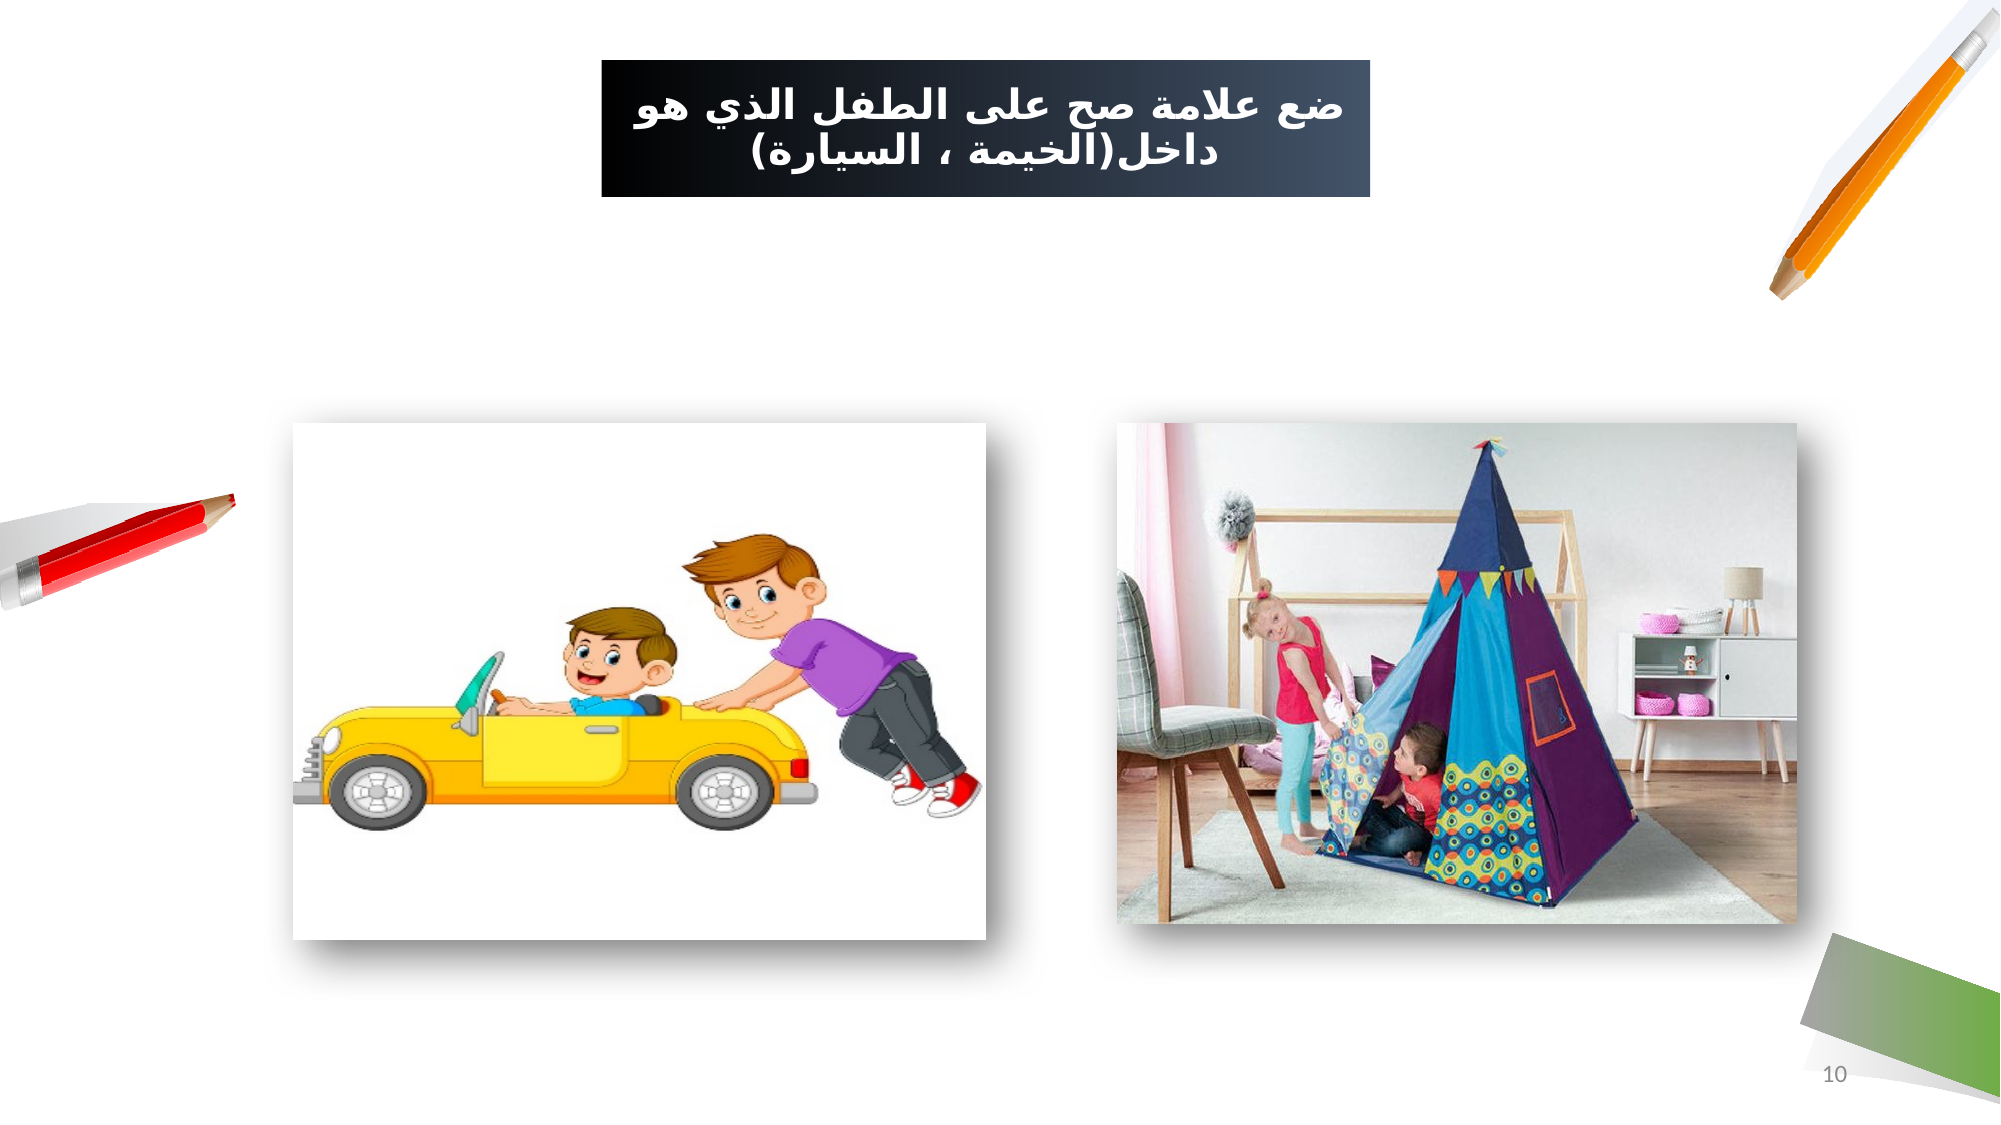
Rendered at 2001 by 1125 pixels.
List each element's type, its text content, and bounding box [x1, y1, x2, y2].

picture [1755, 0, 2000, 322]
title ضع علامة صح على الطفل الذي هو داخل(الخيمة ، السيارة) [601, 60, 1371, 197]
slide_number 10 [1412, 1042, 1863, 1103]
picture [1117, 423, 1797, 924]
picture [0, 493, 248, 613]
picture [293, 423, 986, 940]
